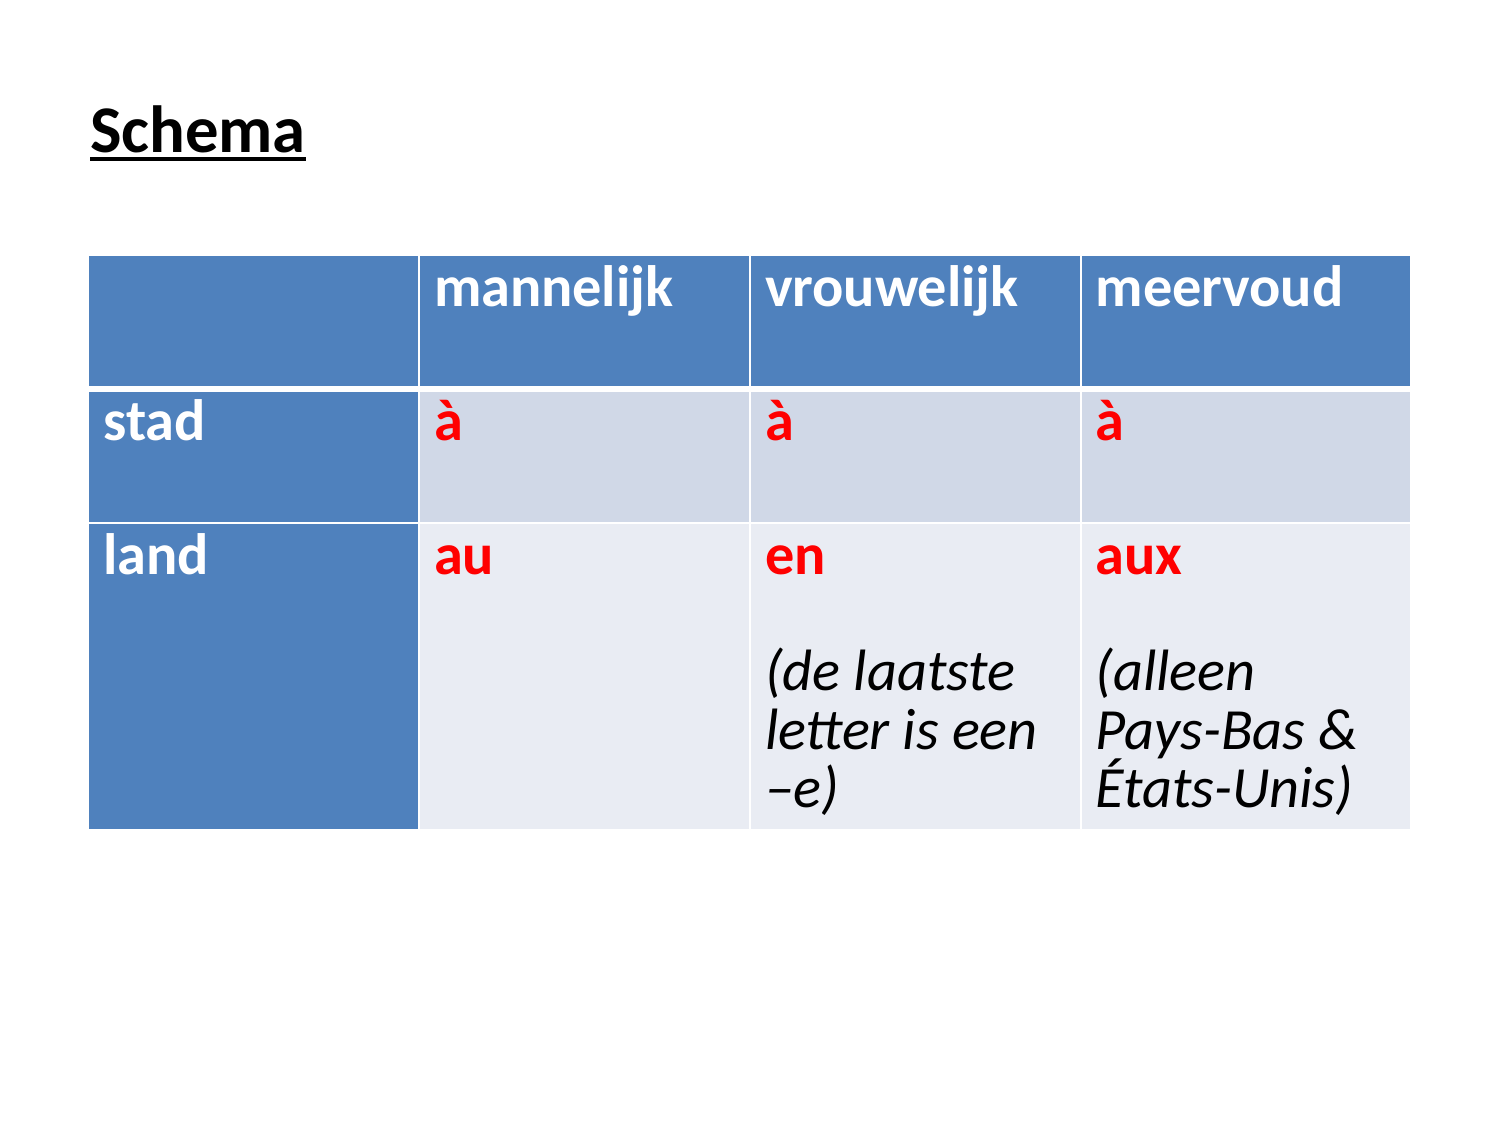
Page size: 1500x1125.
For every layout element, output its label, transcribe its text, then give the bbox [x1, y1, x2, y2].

table_cell au [420, 524, 749, 829]
table_header meervoud [1082, 256, 1410, 386]
table_header vrouwelijk [751, 256, 1080, 386]
table_cell en (de laatste letter is een –e) [751, 524, 1080, 829]
table_header [89, 256, 418, 386]
table_cell à [1082, 392, 1410, 522]
table_cell à [420, 392, 749, 522]
table_cell aux (alleen Pays-Bas & États-Unis) [1082, 524, 1410, 829]
table_header mannelijk [420, 256, 749, 386]
table_cell land [89, 524, 418, 829]
table_cell stad [89, 392, 418, 522]
table_cell à [751, 392, 1080, 522]
list Schema [75, 78, 1425, 1005]
